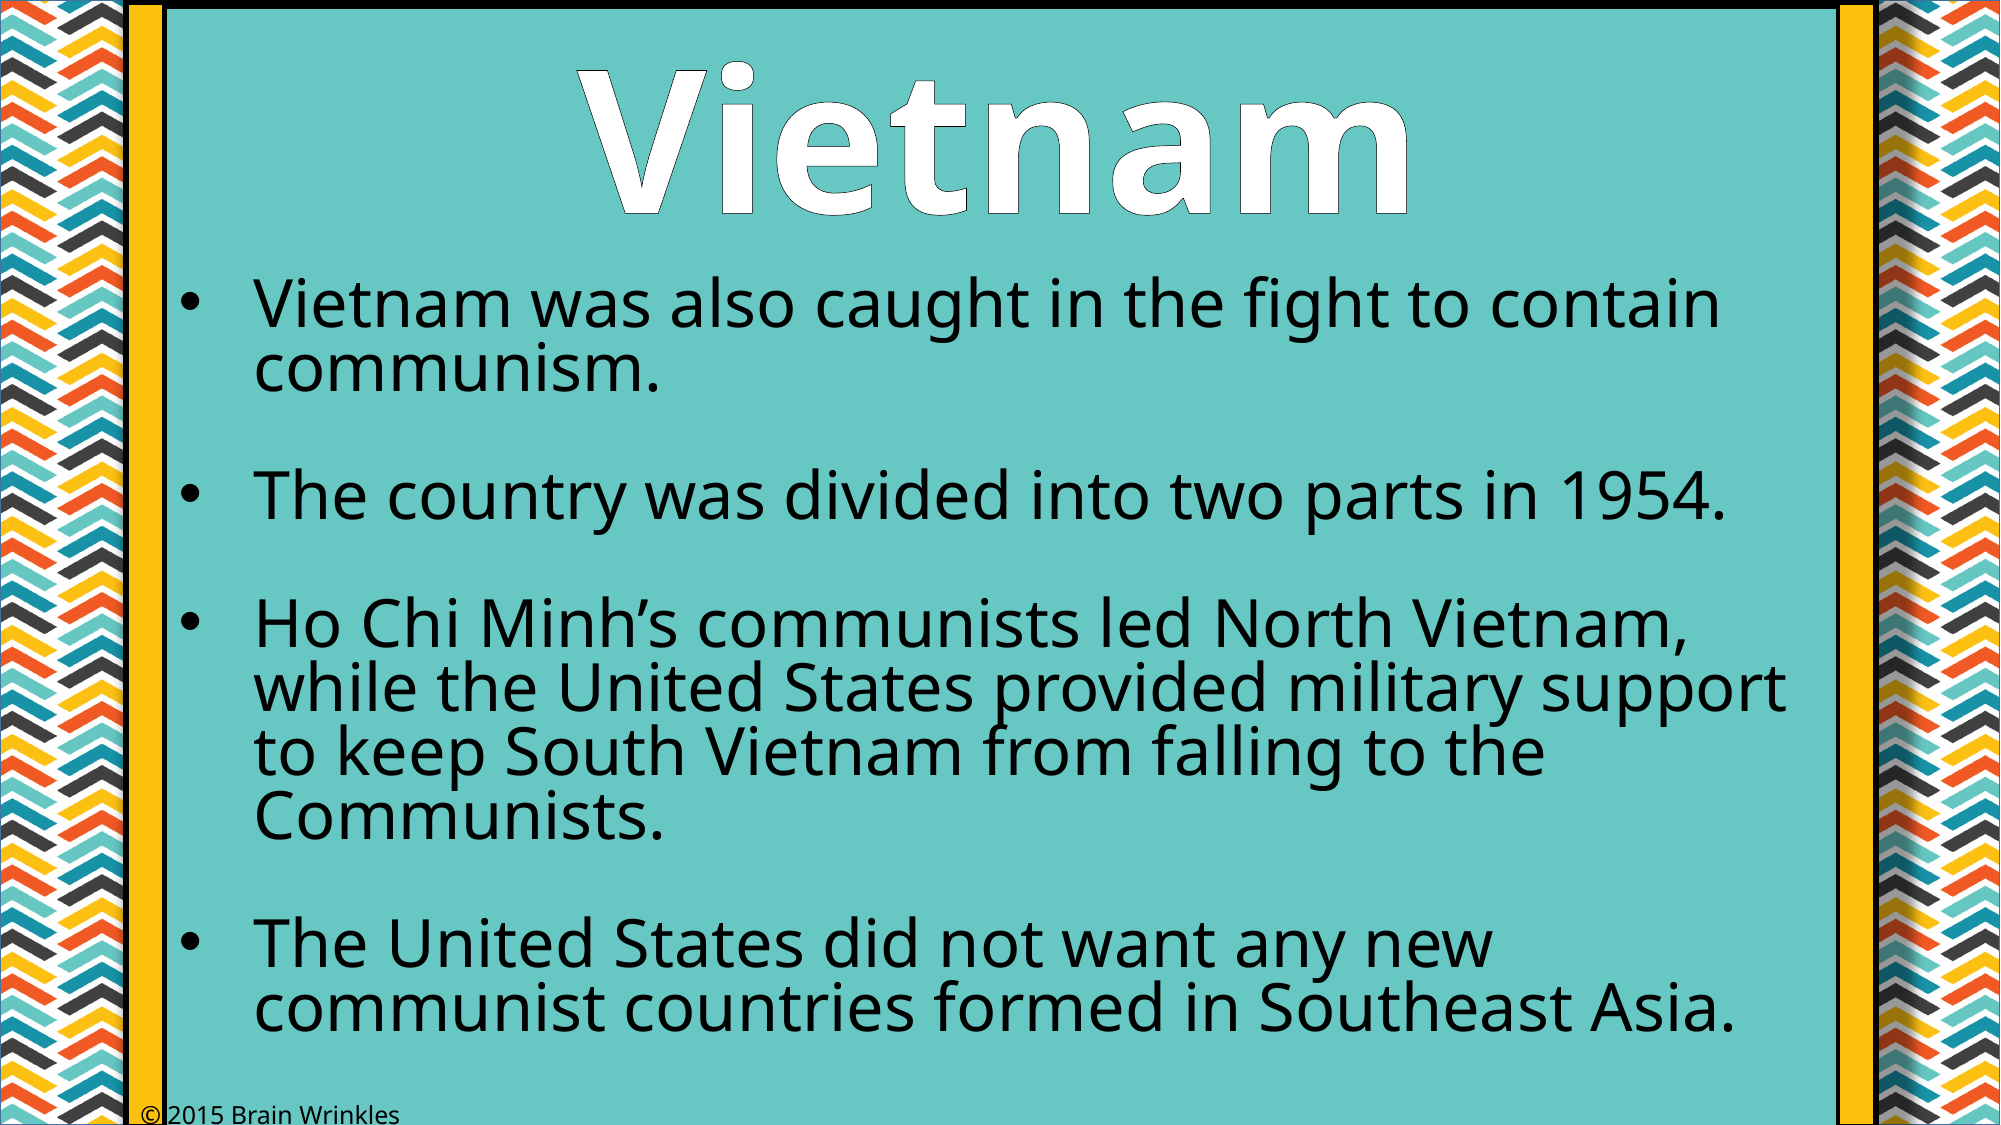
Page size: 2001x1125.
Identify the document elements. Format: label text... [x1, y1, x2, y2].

text_box Vietnam [561, 5, 1437, 261]
text_box [1917, 0, 2000, 1125]
text_box [0, 0, 119, 1125]
text_box © 2015 Brain Wrinkles [125, 1092, 561, 1125]
text_box [163, 6, 1839, 269]
text_box Vietnam was also caught in the fight to contain communism. The country was divided into two parts in 1954. Ho Chi Minh’s communists led North Vietnam, while the United States provided military support to keep South Vietnam from falling to the Communists. The United States did not want any new communist countries formed in Southeast Asia. [163, 269, 1839, 1125]
text_box [125, 1, 1877, 1125]
